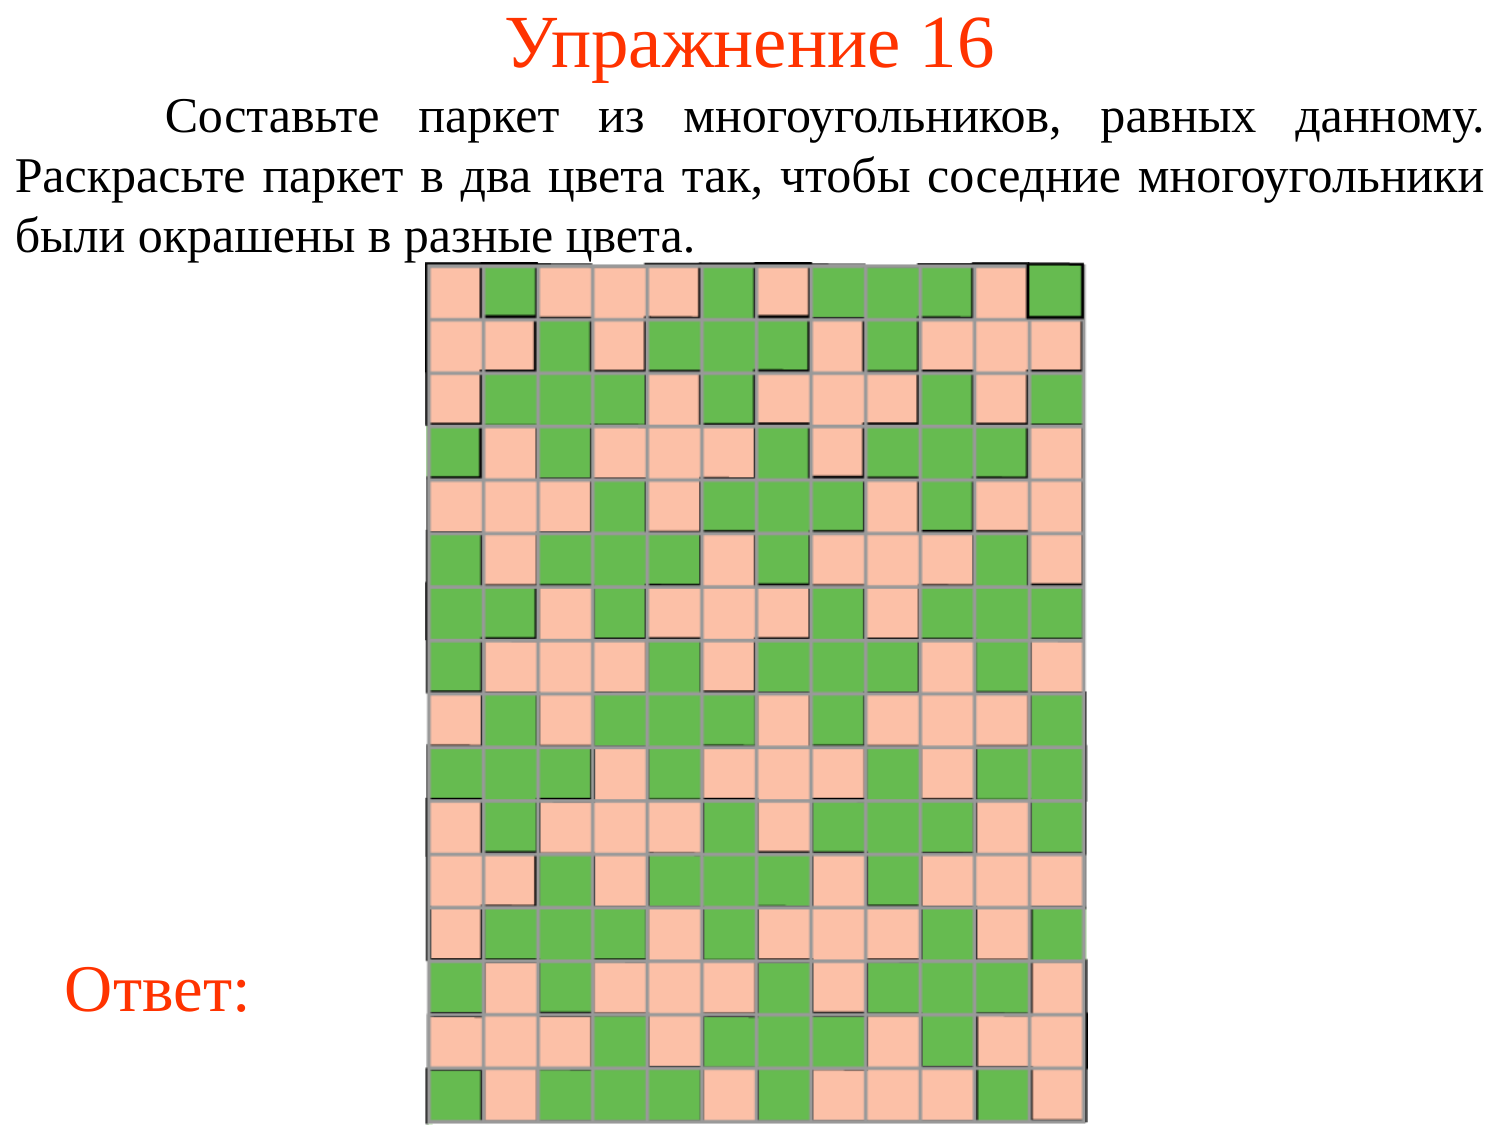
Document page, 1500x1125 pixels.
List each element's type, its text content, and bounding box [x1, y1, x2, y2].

text_box Составьте паркет из многоугольников, равных данному. Раскрасьте паркет в два цвета так, чтобы соседние многоугольники были окрашены в разные цвета. [0, 74, 1500, 270]
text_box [49, 262, 1088, 1125]
title Упражнение 16 [112, 0, 1388, 74]
